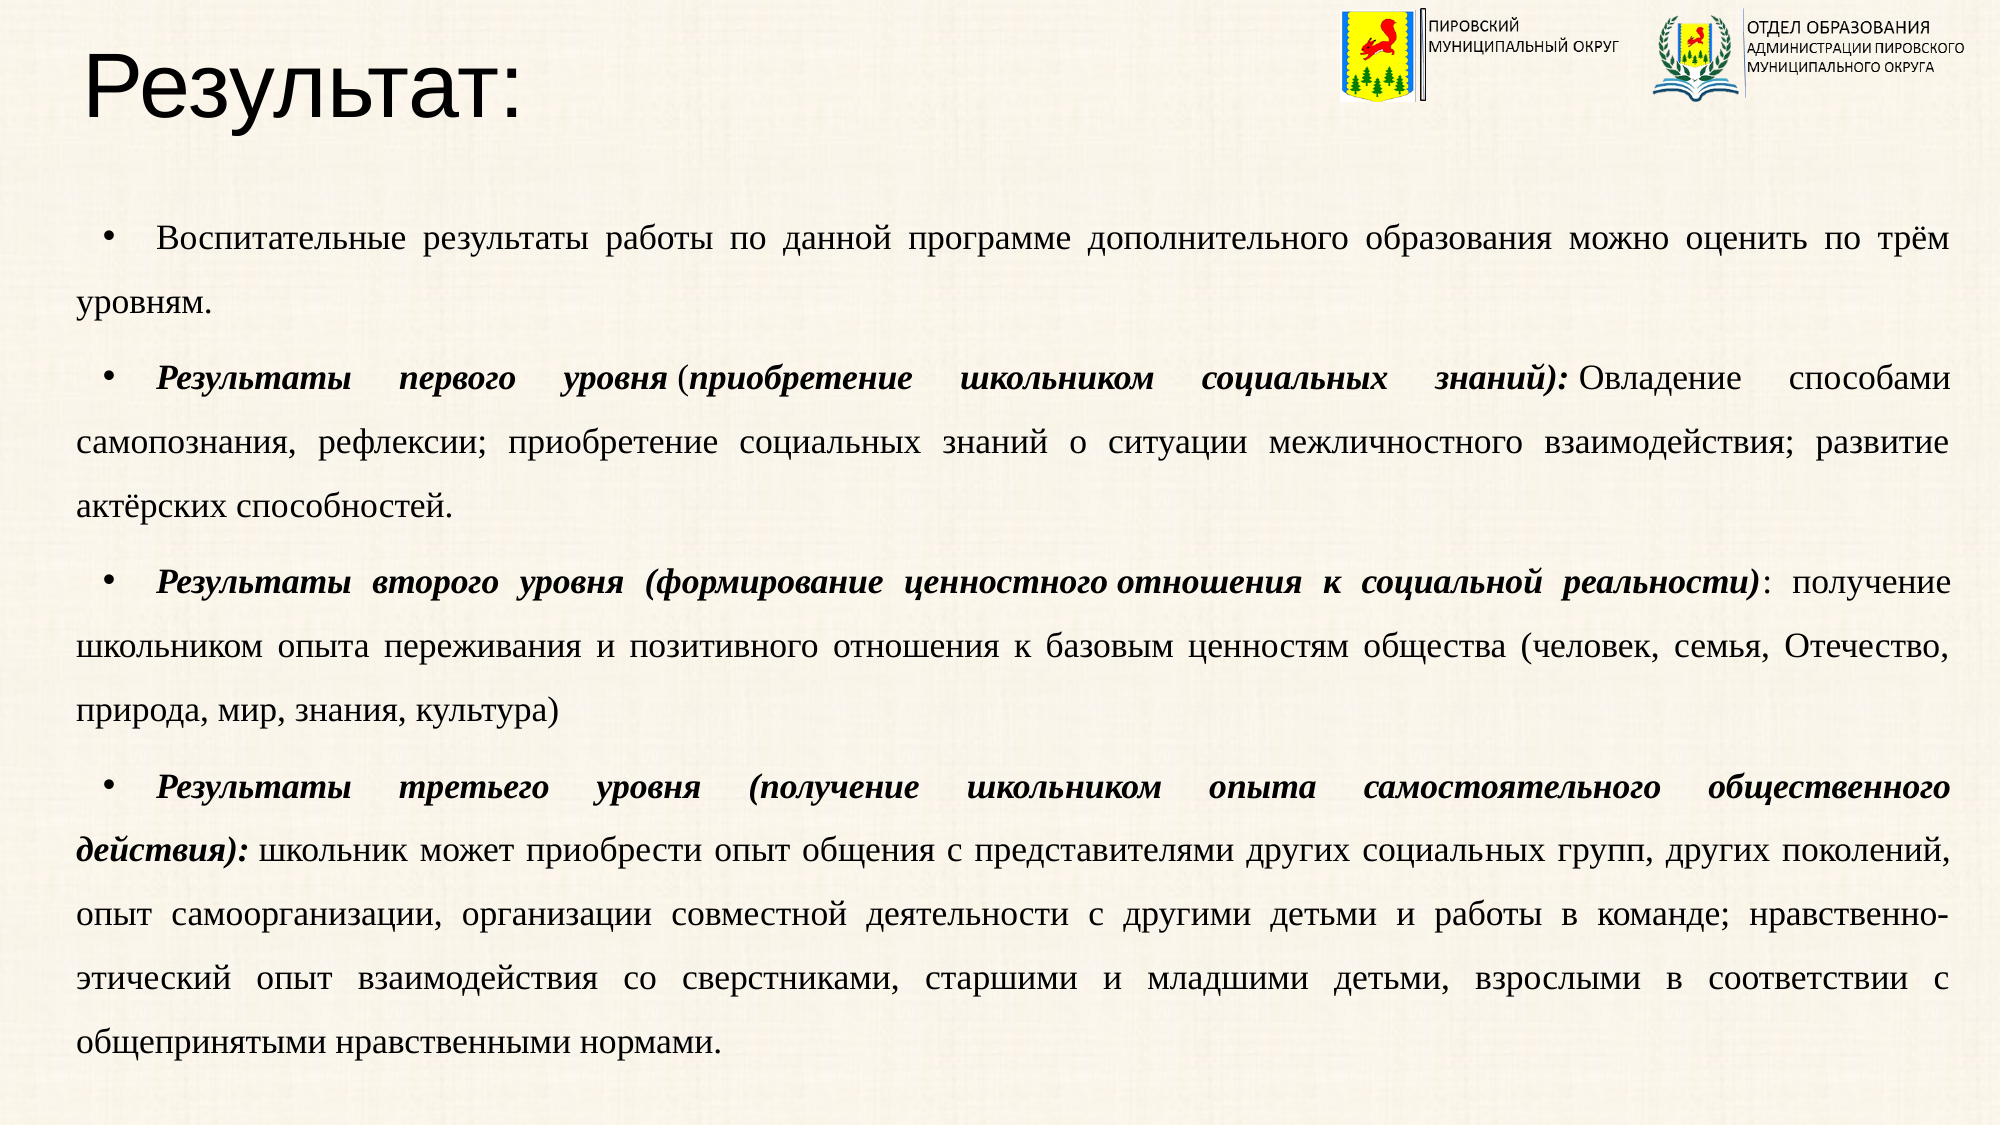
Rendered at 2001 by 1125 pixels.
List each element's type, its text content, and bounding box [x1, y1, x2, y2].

title Результат: [67, 21, 1793, 156]
list Воспитательные результаты работы по данной программе дополнительного образования можно оценить по трём уровням. Результаты первого уровня (приобретение школьником социальных знаний): Овладение способами самопознания, рефлексии; приобретение социальных знаний о ситуации межличностного взаимодействия; развитие актёрских способностей. Результаты второго уровня (формирование ценностного отношения к социальной реальности): получение школьником опыта переживания и позитивного отношения к базовым ценностям общества (человек, семья, Отечество, природа, мир, знания, культура) Результаты третьего уровня (получение школь­ником опыта самостоятельного общественного действия): школьник может приобрести опыт общения с представителями других социаль­ных групп, других поколений, опыт самоорганизации, организации совместной деятельности с другими детьми и работы в команде; нравственно-этический опыт взаимодействия со сверстниками, старшими и младшими детьми, взрослыми в соответствии с общепринятыми нравственными нормами. [24, 185, 1967, 1077]
picture [1339, 0, 2000, 125]
